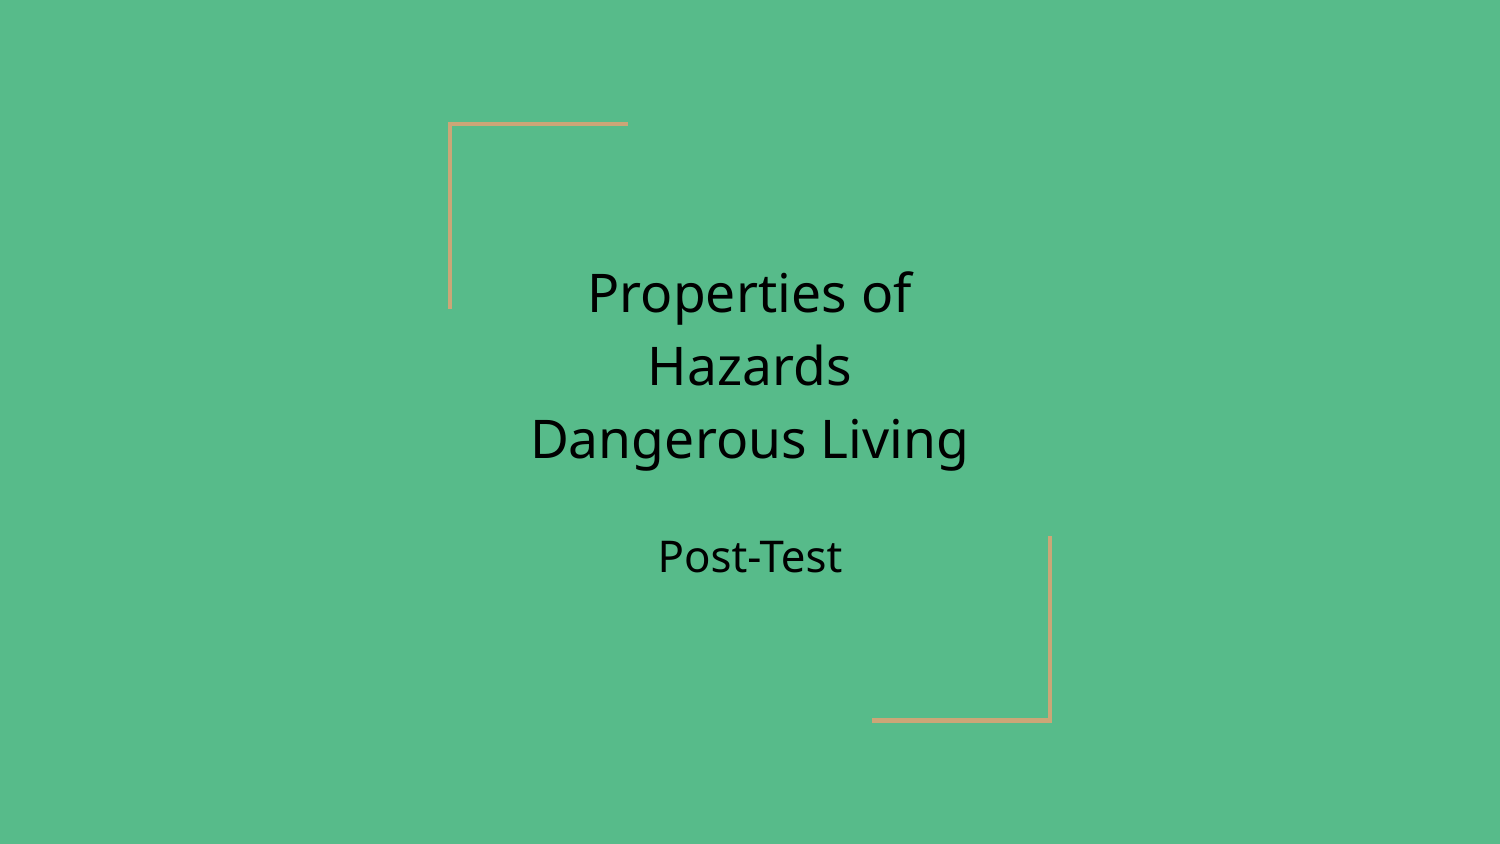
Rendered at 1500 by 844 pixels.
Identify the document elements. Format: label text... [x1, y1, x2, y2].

title Properties of Hazards Dangerous Living [499, 236, 1001, 490]
subtitle Post-Test [499, 511, 1001, 627]
